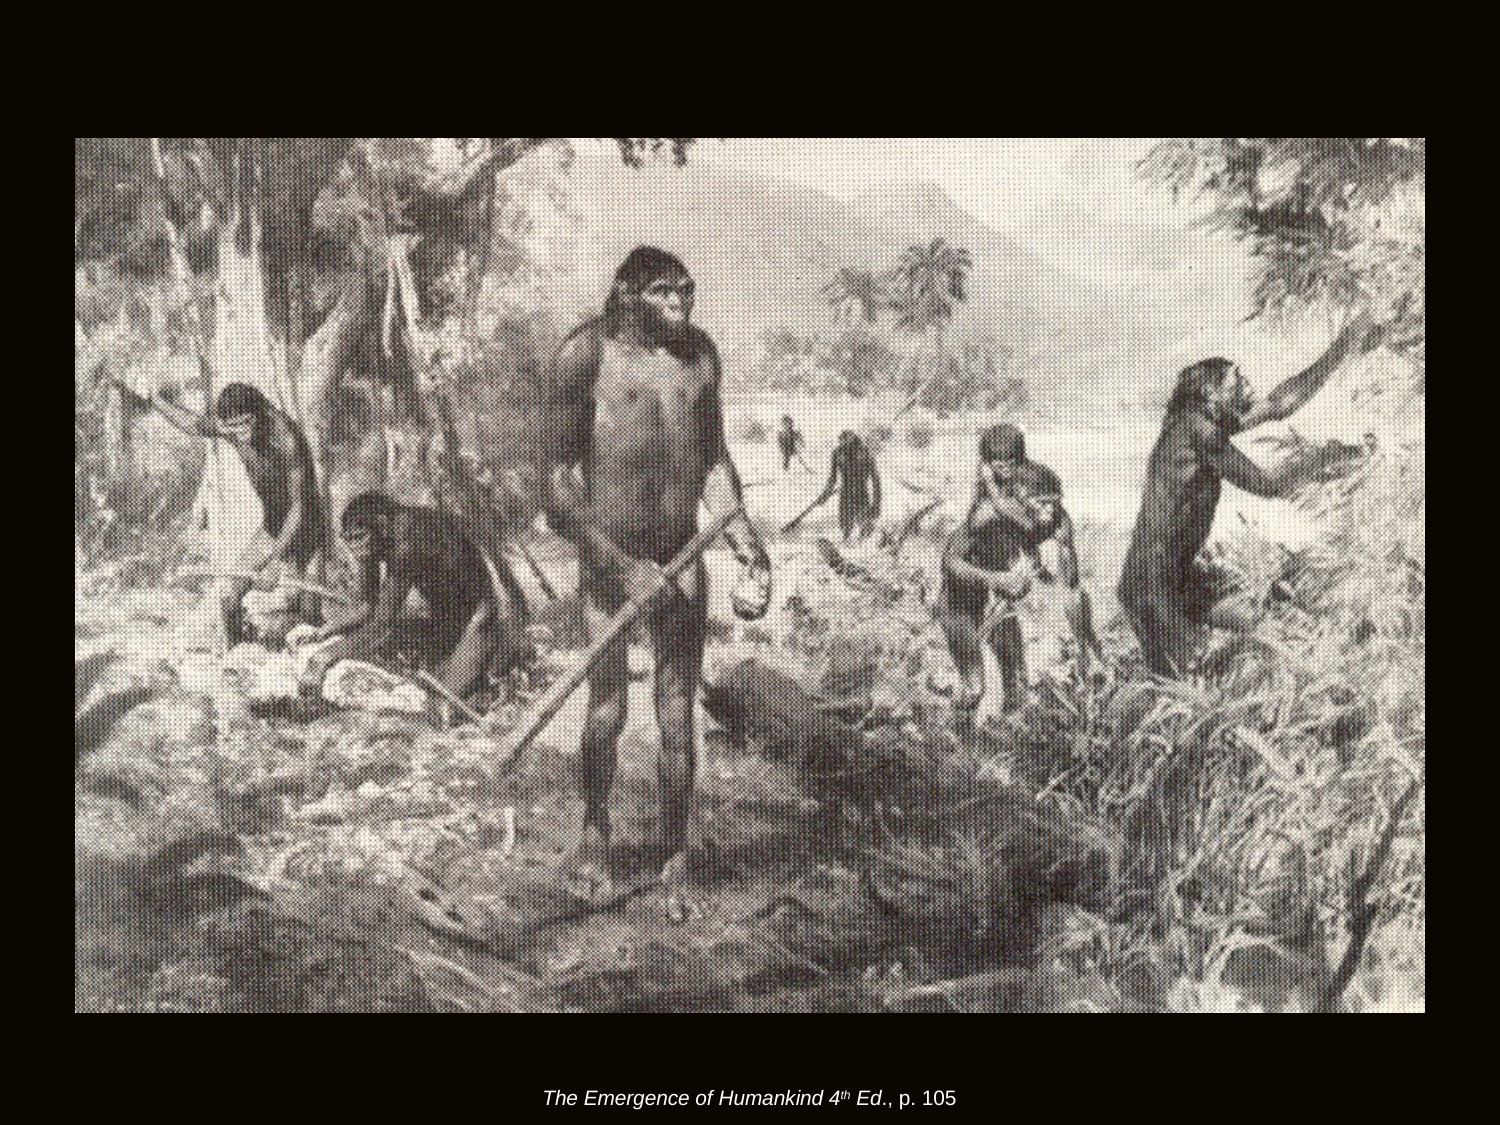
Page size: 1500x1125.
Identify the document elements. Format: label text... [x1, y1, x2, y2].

picture [74, 138, 1426, 1013]
text_box The Emergence of Humankind 4th Ed., p. 105 [527, 1062, 972, 1118]
